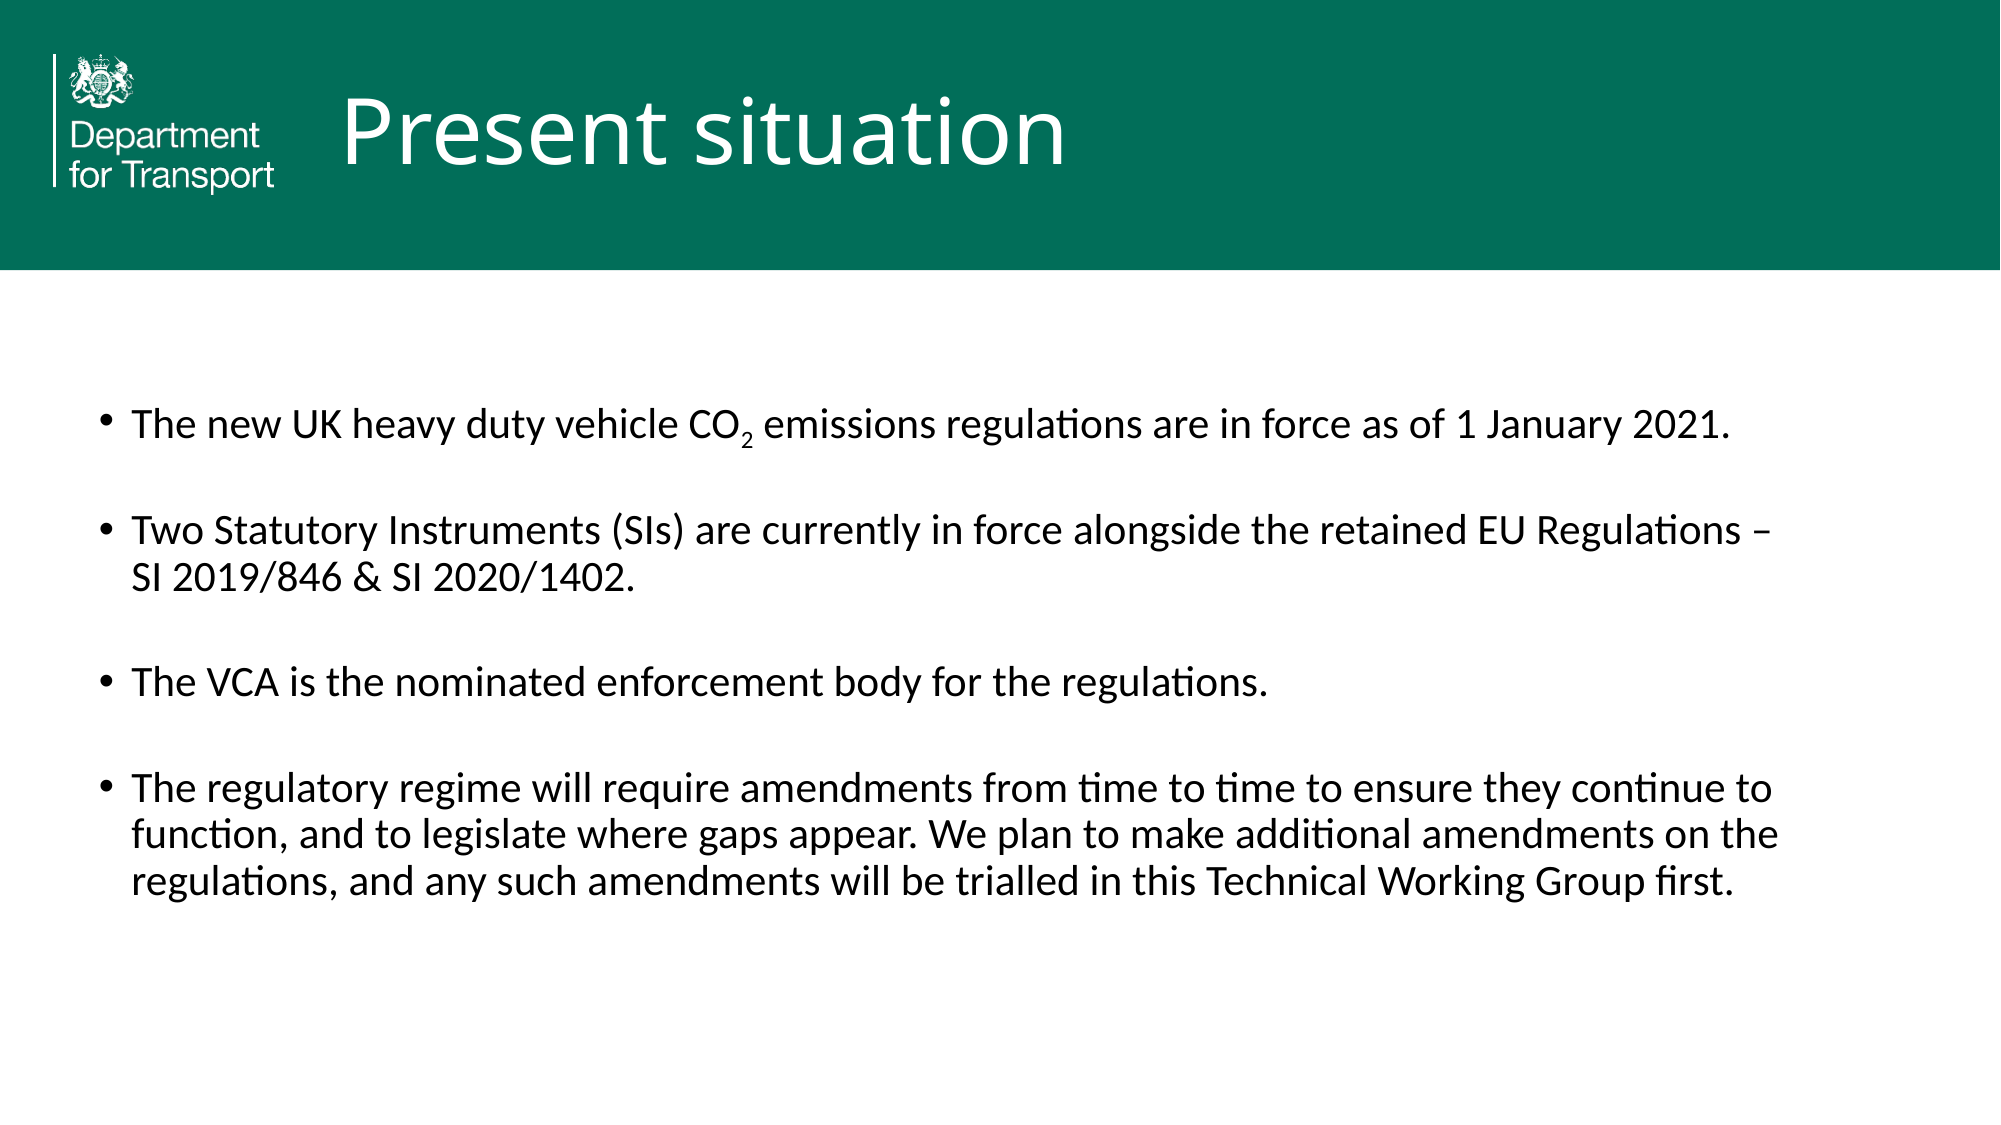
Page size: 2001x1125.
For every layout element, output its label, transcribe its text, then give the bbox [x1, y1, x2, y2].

picture [53, 54, 274, 195]
title Present situation [324, 78, 1269, 212]
list The new UK heavy duty vehicle CO2 emissions regulations are in force as of 1 January 2021. Two Statutory Instruments (SIs) are currently in force alongside the retained EU Regulations – SI 2019/846 & SI 2020/1402. The VCA is the nominated enforcement body for the regulations. The regulatory regime will require amendments from time to time to ensure they continue to function, and to legislate where gaps appear. We plan to make additional amendments on the regulations, and any such amendments will be trialled in this Technical Working Group first. [83, 388, 1799, 998]
